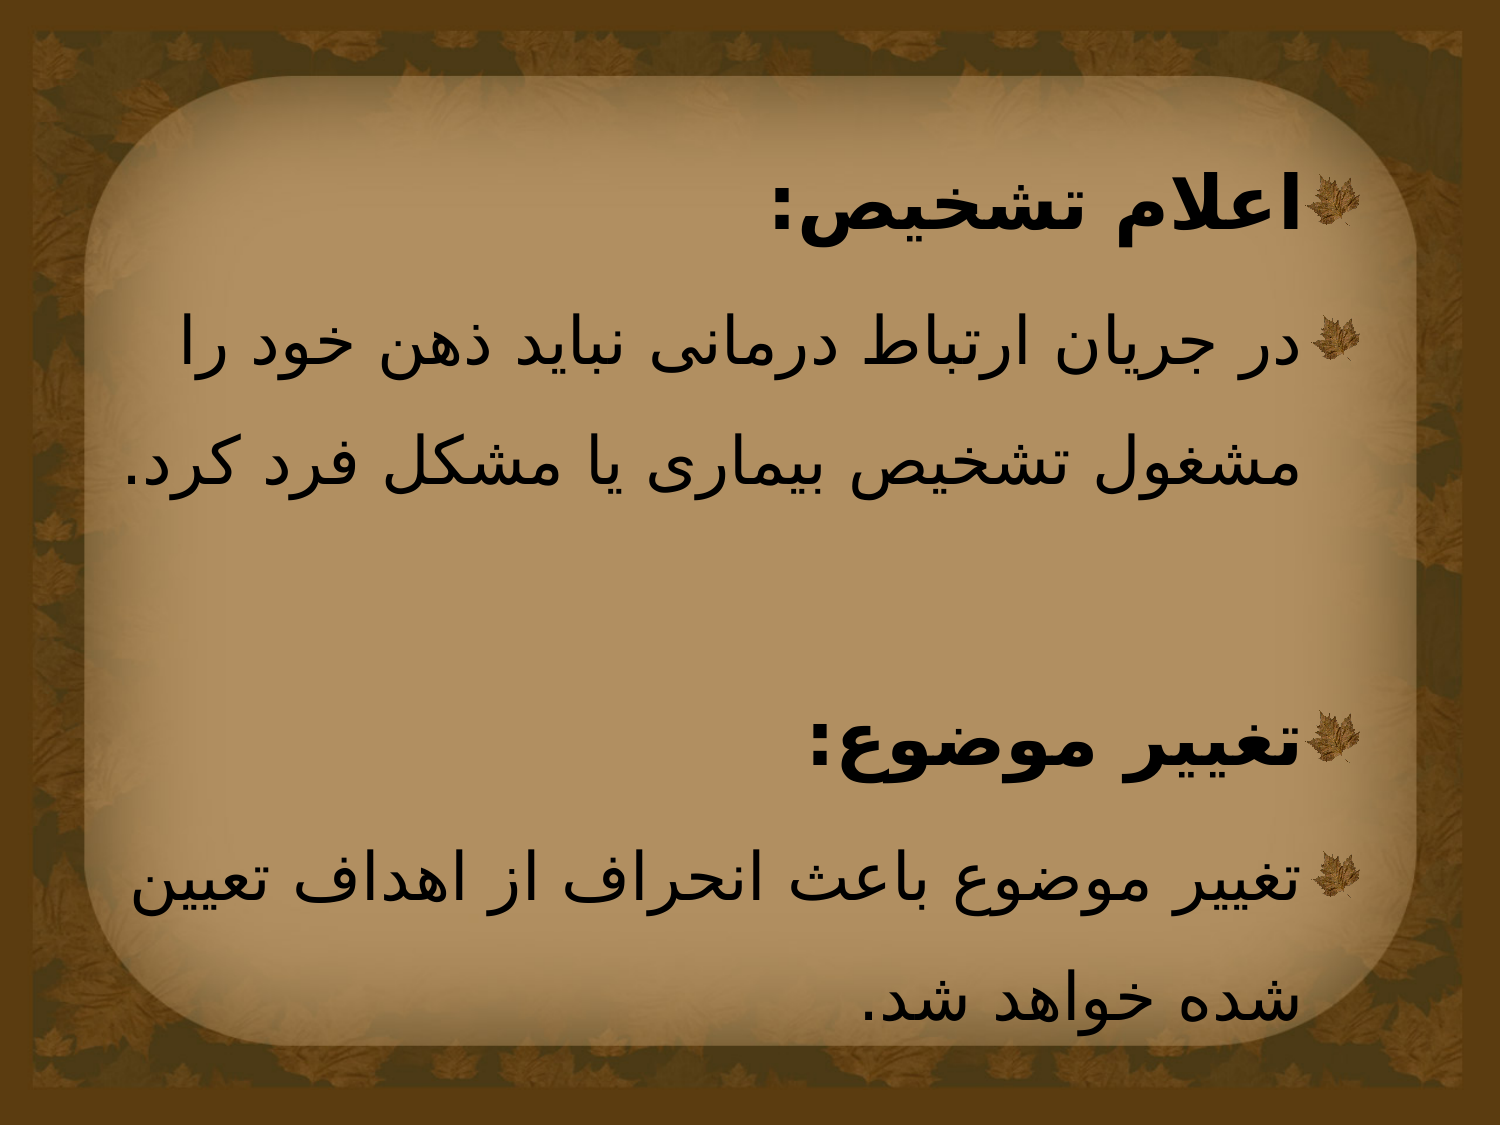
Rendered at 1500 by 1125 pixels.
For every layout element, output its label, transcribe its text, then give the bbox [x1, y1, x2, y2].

picture [0, 0, 1500, 1125]
list اعلام تشخیص: در جریان ارتباط درمانی نباید ذهن خود را مشغول تشخیص بیماری یا مشکل فرد کرد. تغییر موضوع: تغییر موضوع باعث انحراف از اهداف تعیین شده خواهد شد. [100, 101, 1376, 1024]
